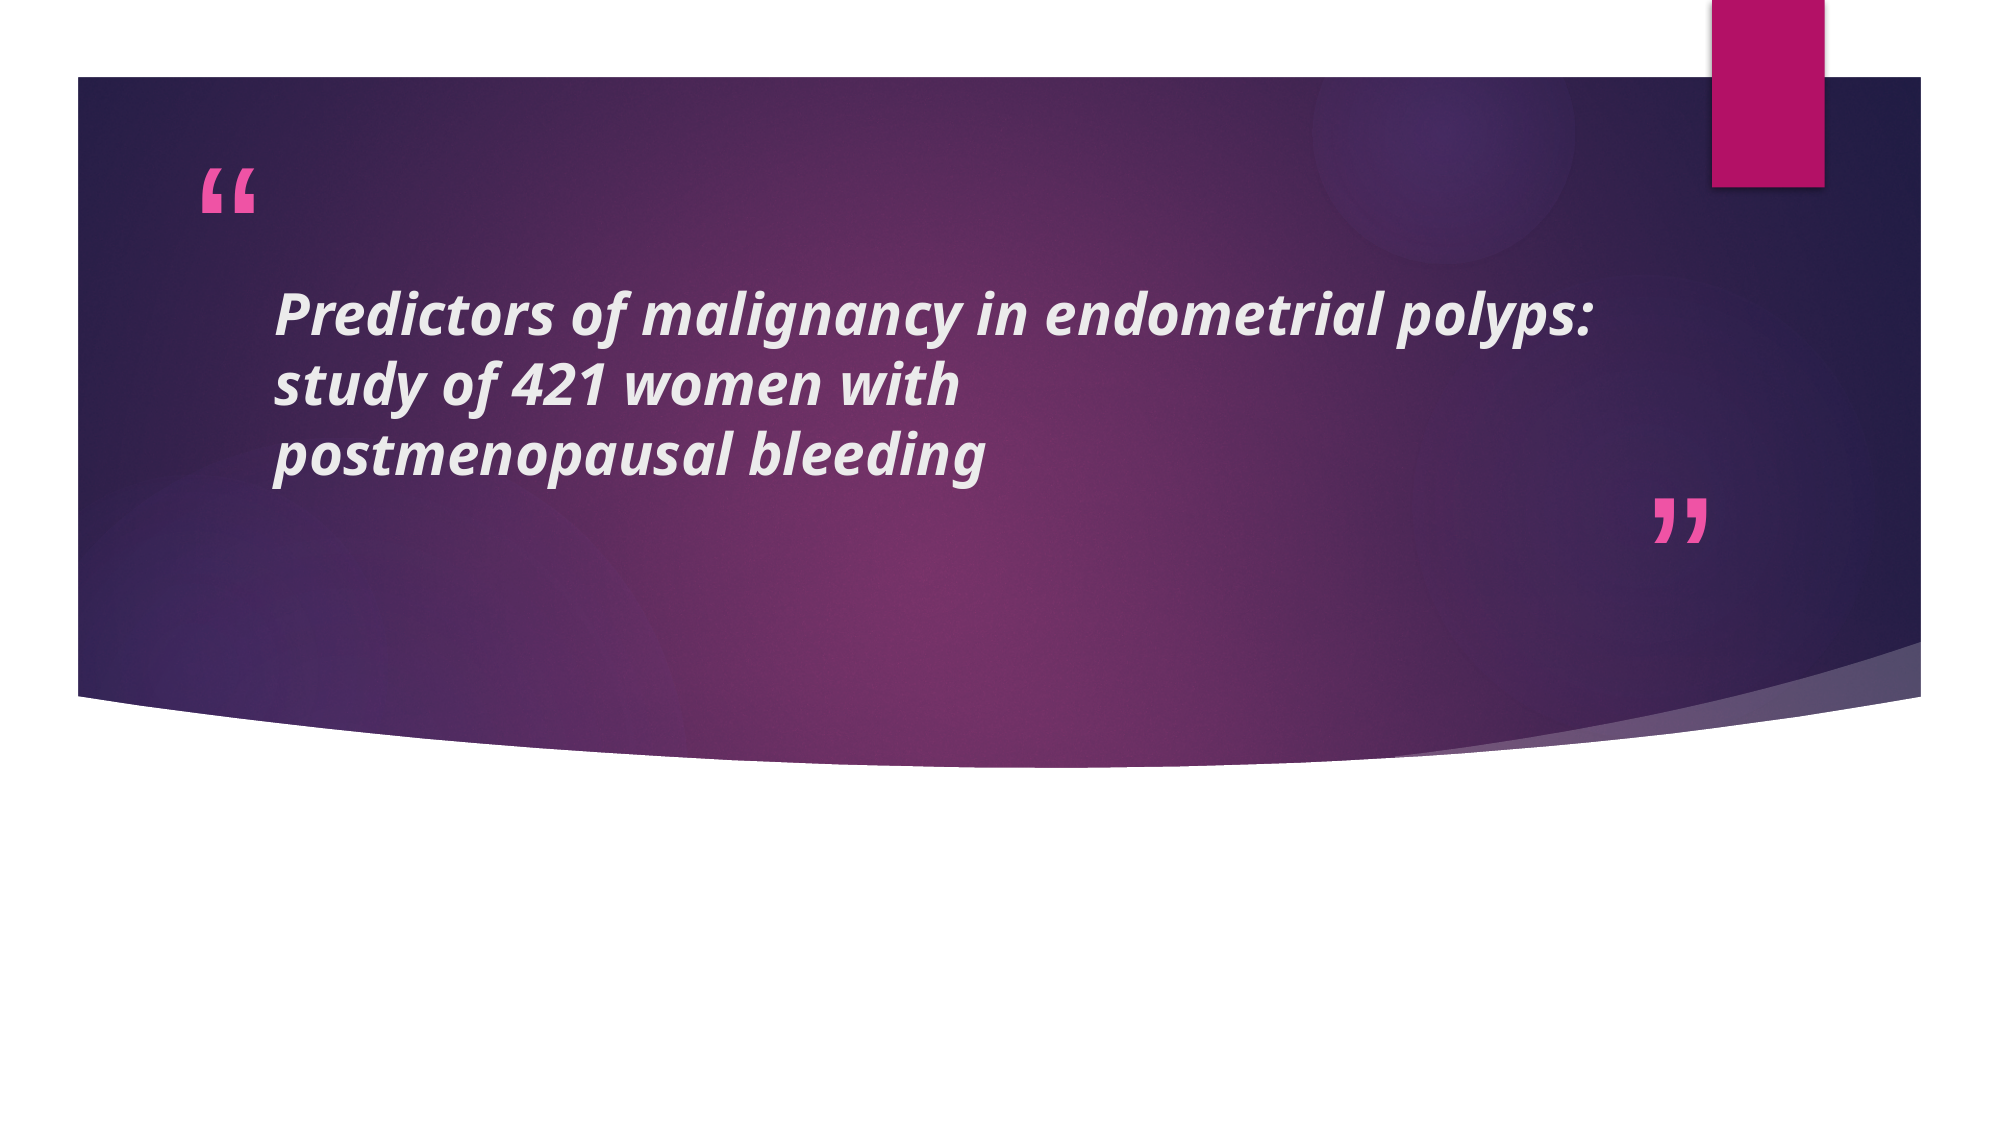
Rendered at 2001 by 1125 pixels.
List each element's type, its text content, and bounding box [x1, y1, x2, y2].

title Predictors of malignancy in endometrial polyps: study of 421 women with postmenopausal bleeding [259, 161, 1647, 604]
